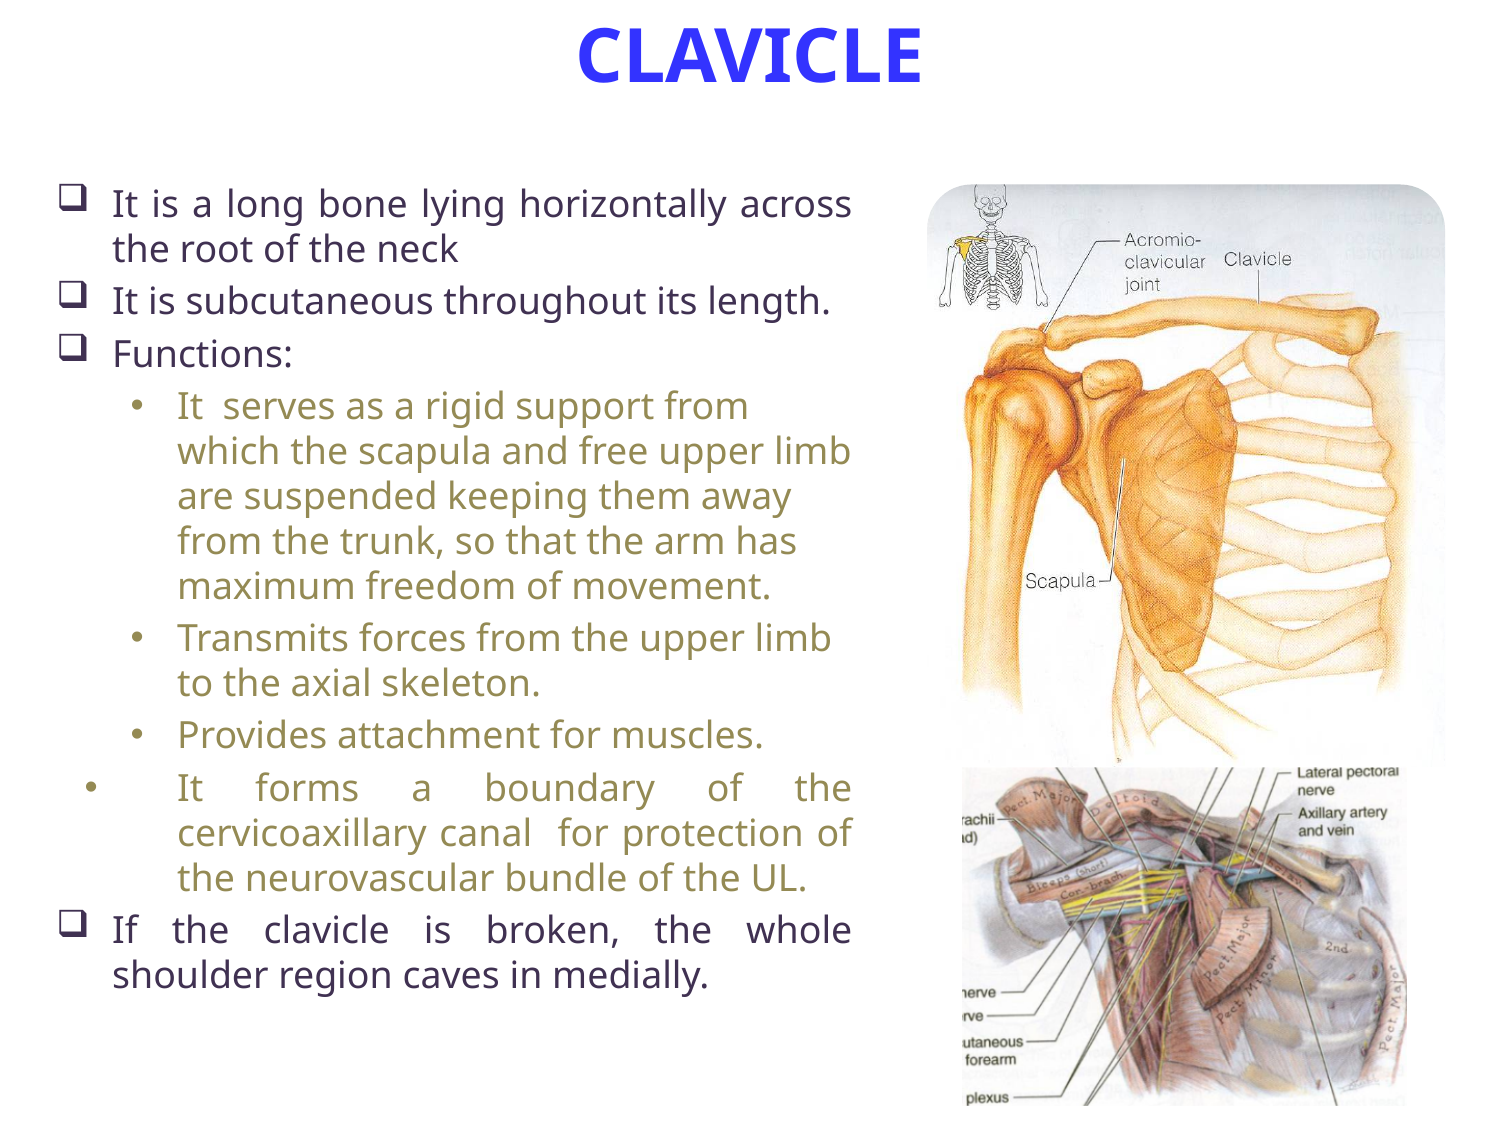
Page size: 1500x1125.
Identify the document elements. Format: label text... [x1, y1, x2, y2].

picture [962, 767, 1407, 1110]
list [926, 184, 1446, 818]
text_box CLAVICLE [0, 0, 1500, 105]
list It is a long bone lying horizontally across the root of the neck It is subcutaneous throughout its length. Functions: It serves as a rigid support from which the scapula and free upper limb are suspended keeping them away from the trunk, so that the arm has maximum freedom of movement. Transmits forces from the upper limb to the axial skeleton. Provides attachment for muscles. It forms a boundary of the cervicoaxillary canal for protection of the neurovascular bundle of the UL. If the clavicle is broken, the whole shoulder region caves in medially. [41, 172, 869, 1035]
